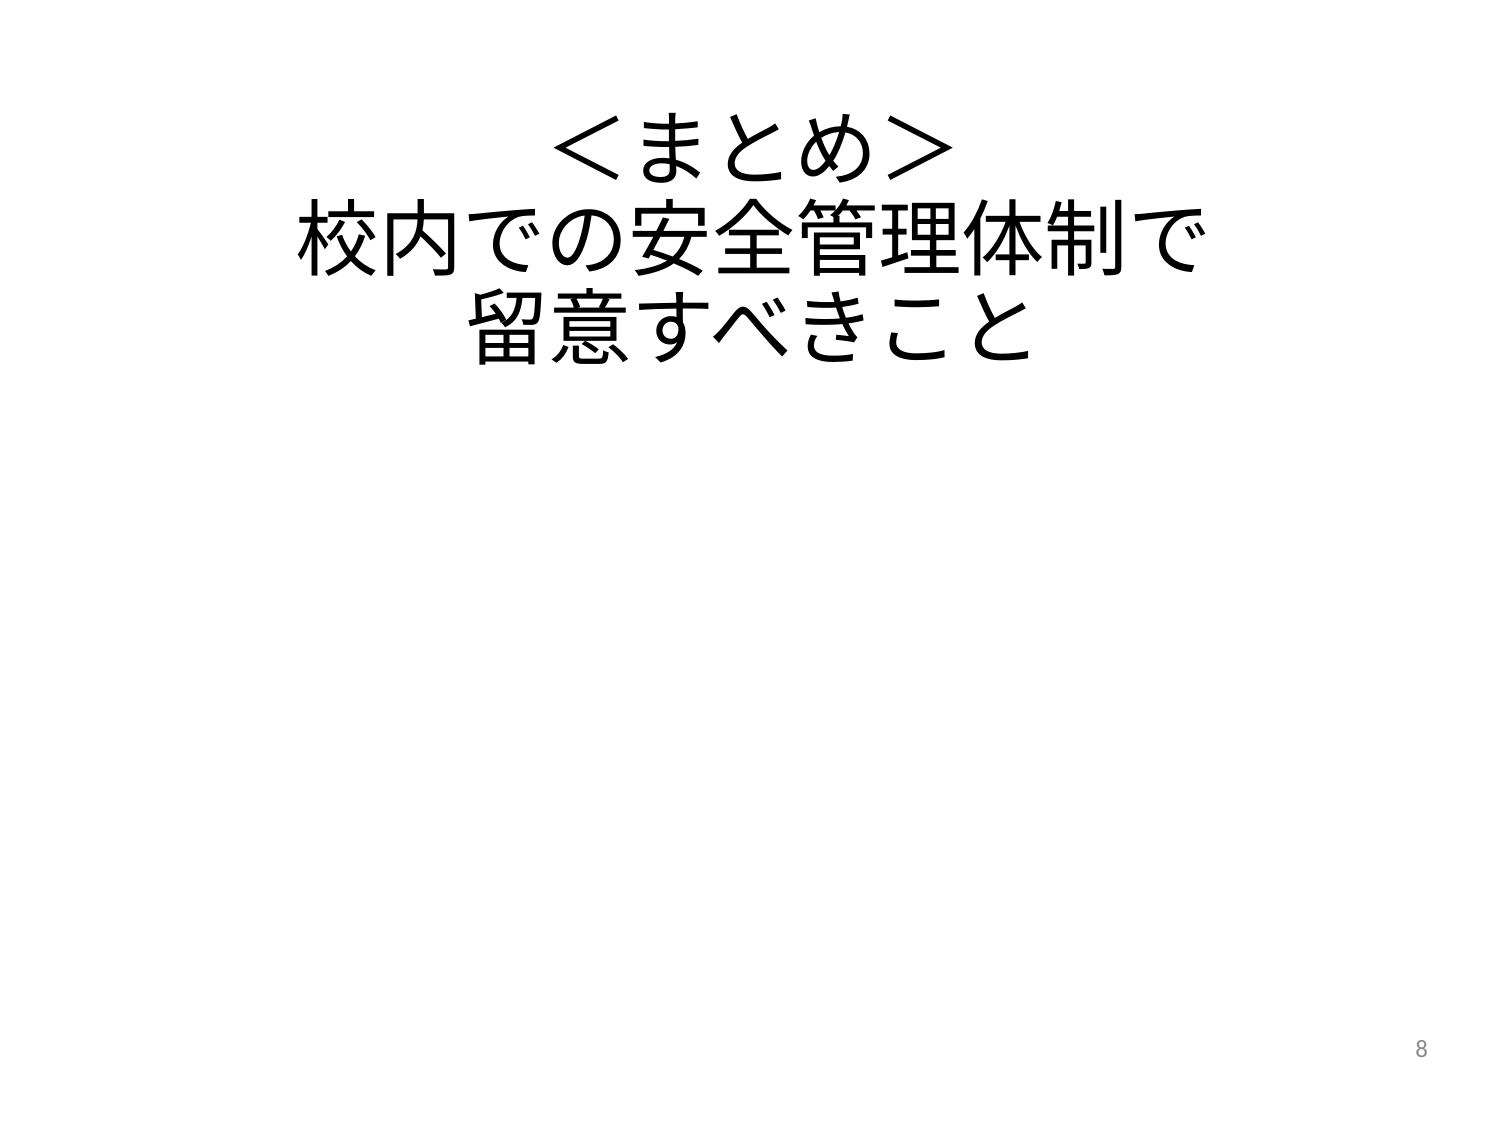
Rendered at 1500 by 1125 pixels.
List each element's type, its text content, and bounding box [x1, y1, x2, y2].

title ＜まとめ＞ 校内での安全管理体制で 留意すべきこと [89, 80, 1419, 404]
slide_number 8 [1130, 1010, 1444, 1085]
